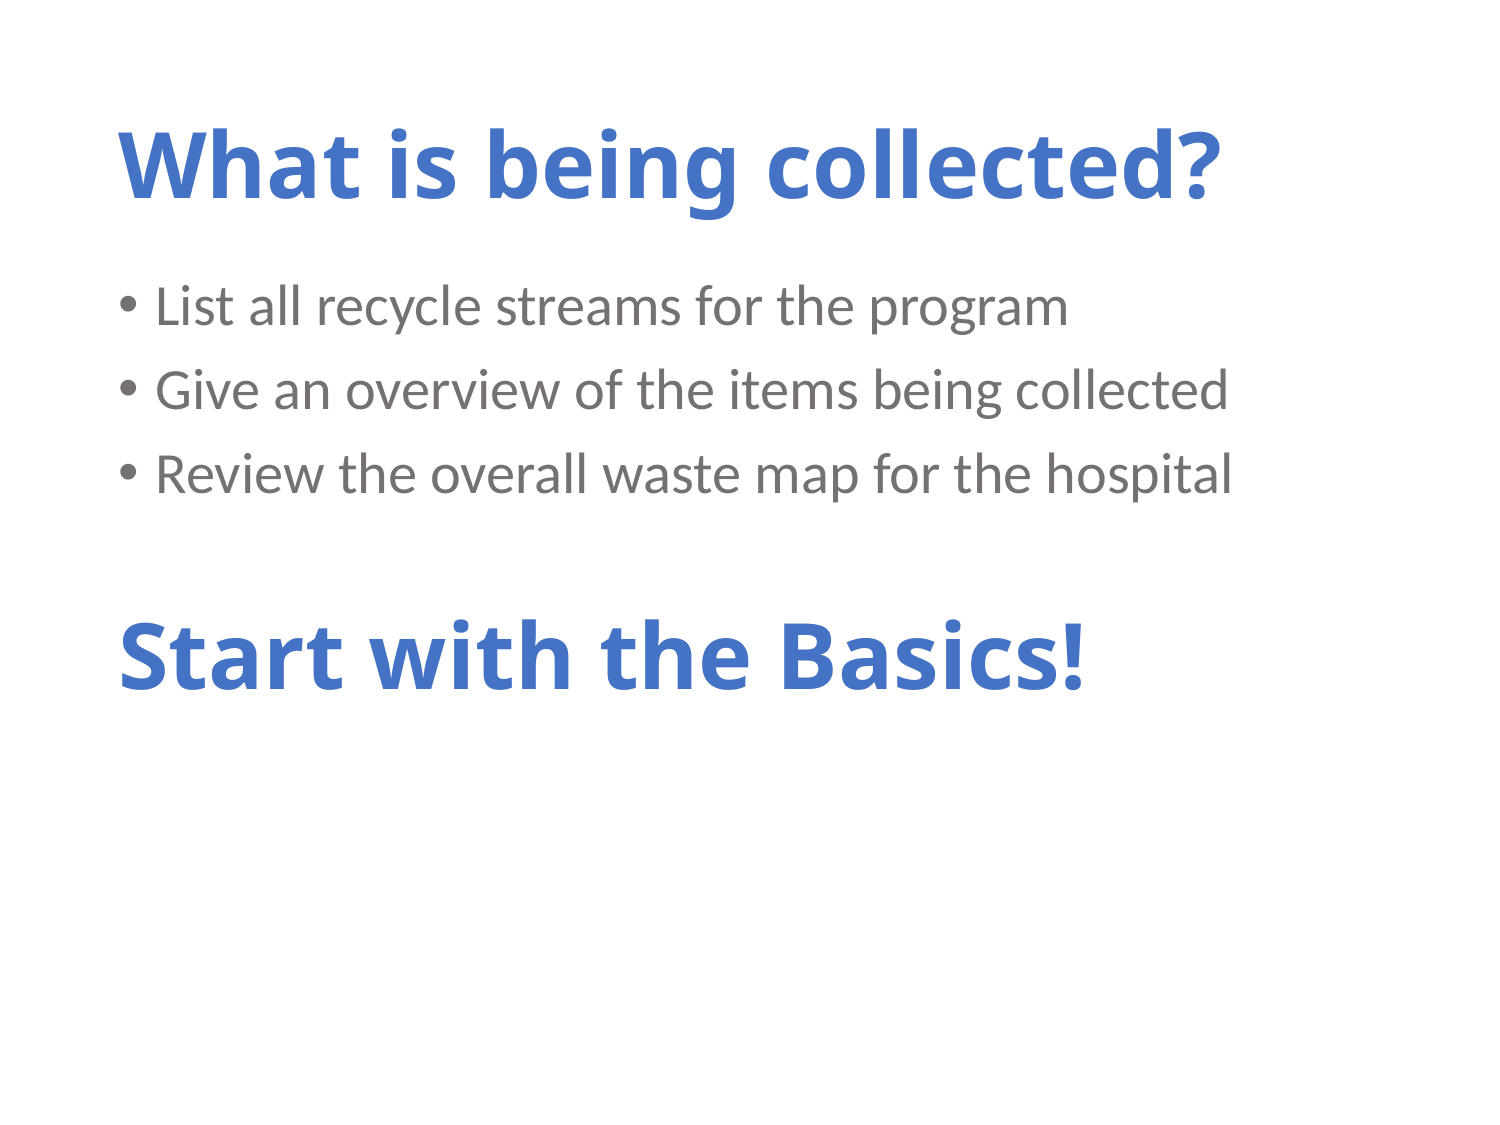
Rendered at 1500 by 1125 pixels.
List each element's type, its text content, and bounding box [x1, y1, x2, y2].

list List all recycle streams for the program Give an overview of the items being collected Review the overall waste map for the hospital Start with the Basics! [103, 267, 1397, 982]
title What is being collected? [103, 59, 1397, 267]
